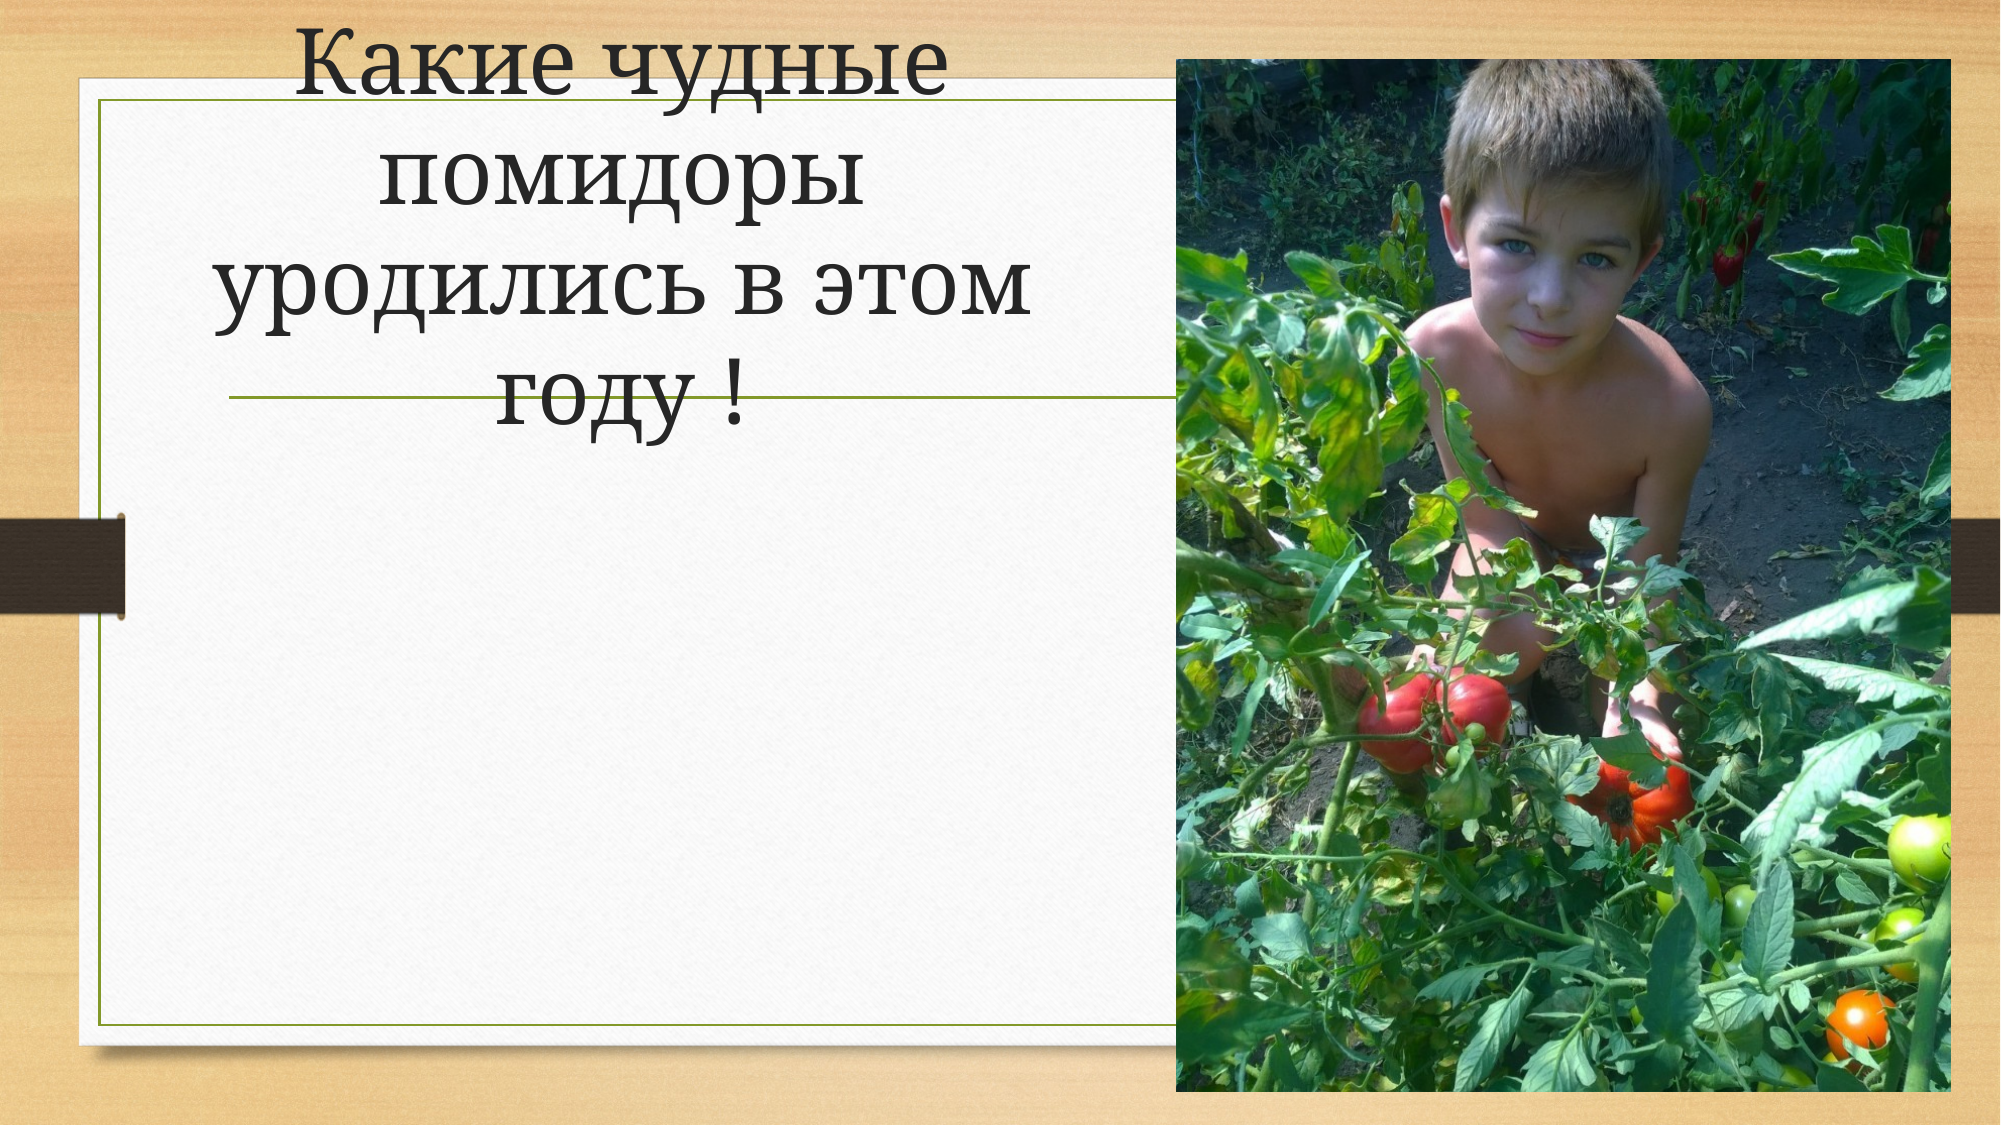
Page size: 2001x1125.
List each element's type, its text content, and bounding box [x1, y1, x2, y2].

picture [0, 0, 2001, 1125]
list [1176, 59, 1951, 1092]
title Какие чудные помидоры уродились в этом году ! [137, 59, 1109, 385]
